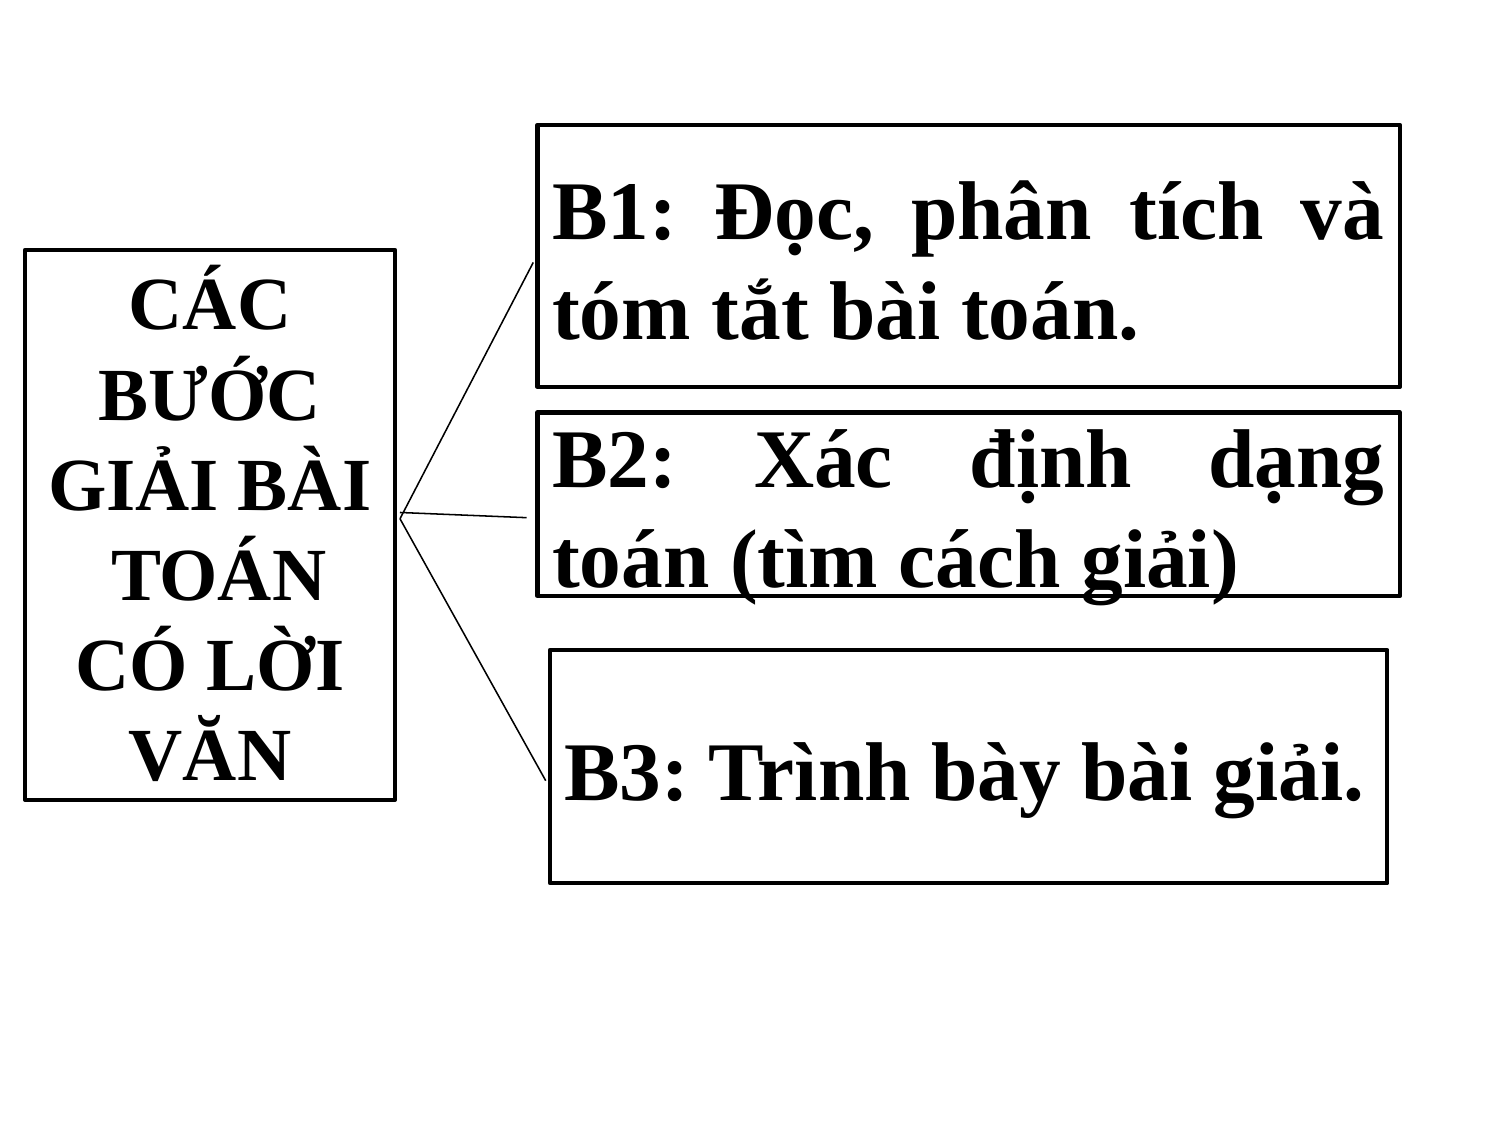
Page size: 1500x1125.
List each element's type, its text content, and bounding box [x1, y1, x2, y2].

text_box B3: Trình bày bài giải. [548, 648, 1389, 885]
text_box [338, 323, 596, 458]
text_box B2: Xác định dạng toán (tìm cách giải) [535, 410, 1402, 598]
text_box CÁC BƯỚC GIẢI BÀI TOÁN CÓ LỜI VĂN [23, 248, 397, 802]
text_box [399, 512, 527, 518]
text_box B1: Đọc, phân tích và tóm tắt bài toán. [535, 123, 1402, 389]
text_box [399, 518, 546, 781]
